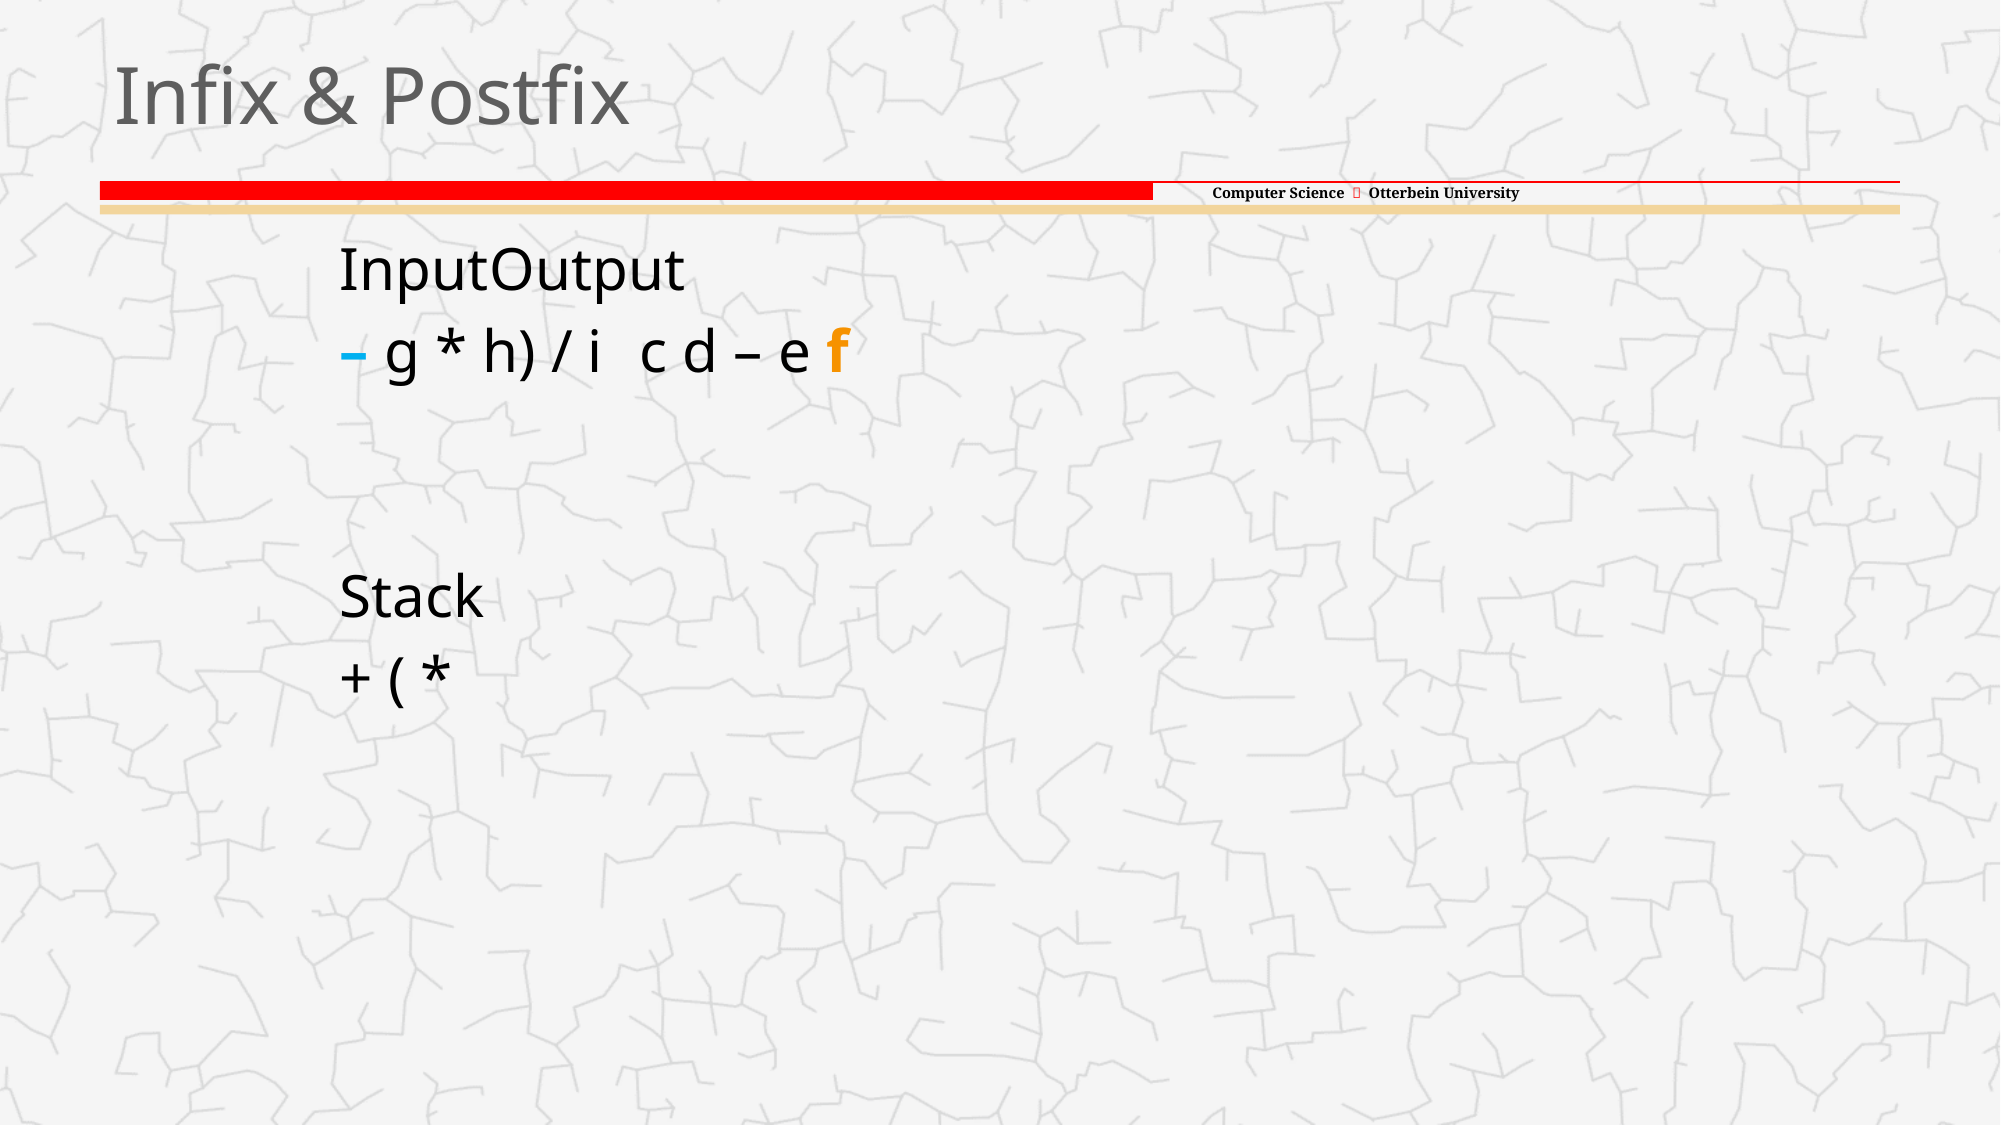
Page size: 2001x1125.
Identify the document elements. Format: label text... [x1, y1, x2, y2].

list Input Output – g * h) / i c d – e f Stack + ( * [324, 224, 1698, 1088]
title Infix & Postfix [99, 37, 1900, 175]
picture [0, 0, 2001, 1125]
